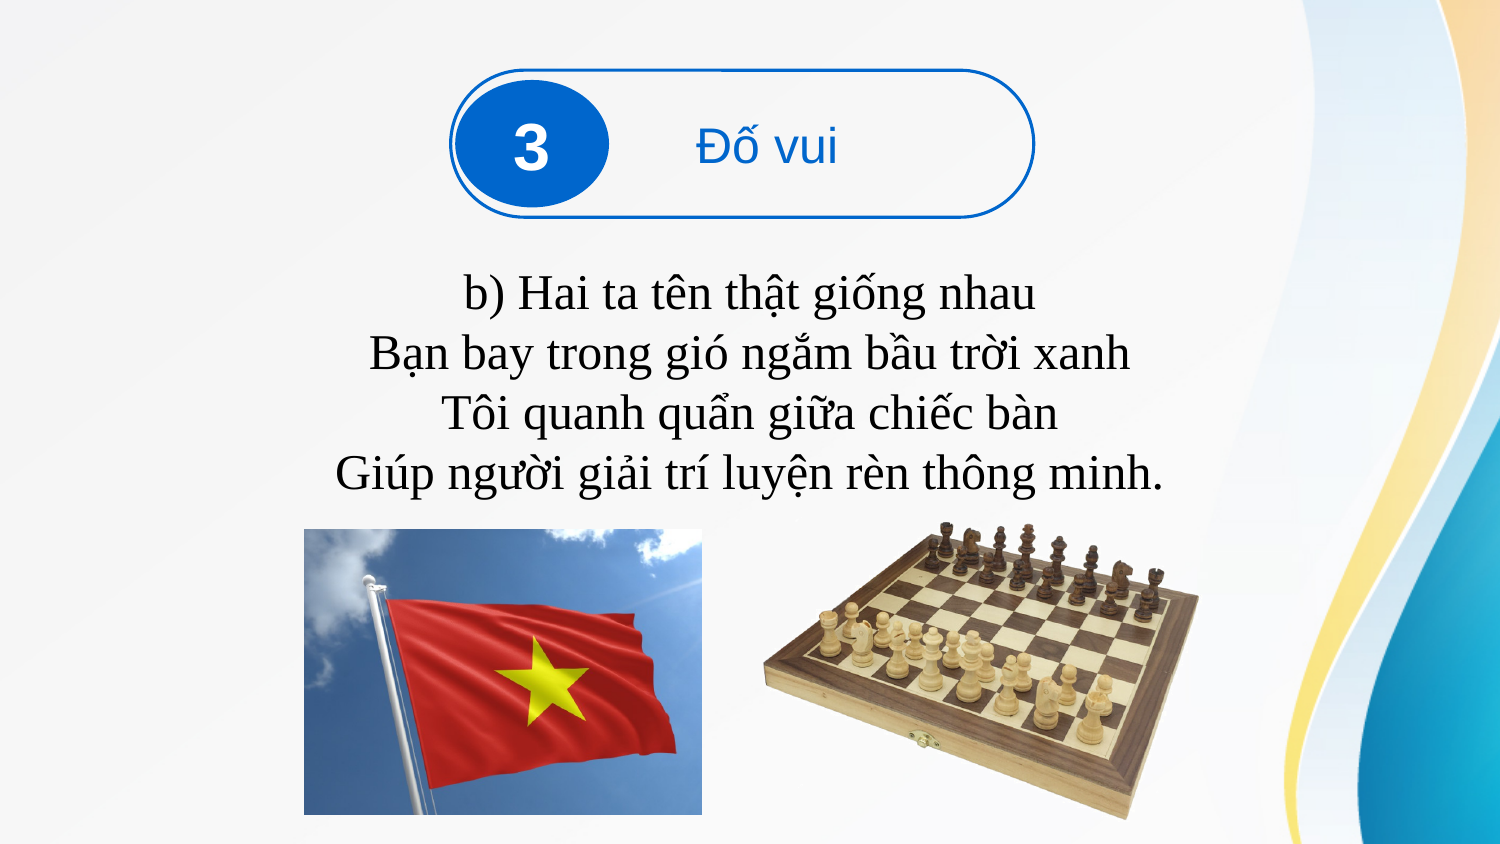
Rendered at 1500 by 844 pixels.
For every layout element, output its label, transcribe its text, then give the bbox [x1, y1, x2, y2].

picture [0, 0, 1500, 844]
text_box b) Hai ta tên thật giống nhau Bạn bay trong gió ngắm bầu trời xanh Tôi quanh quẩn giữa chiếc bàn Giúp người giải trí luyện rèn thông minh. [255, 252, 1244, 508]
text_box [450, 70, 1034, 218]
